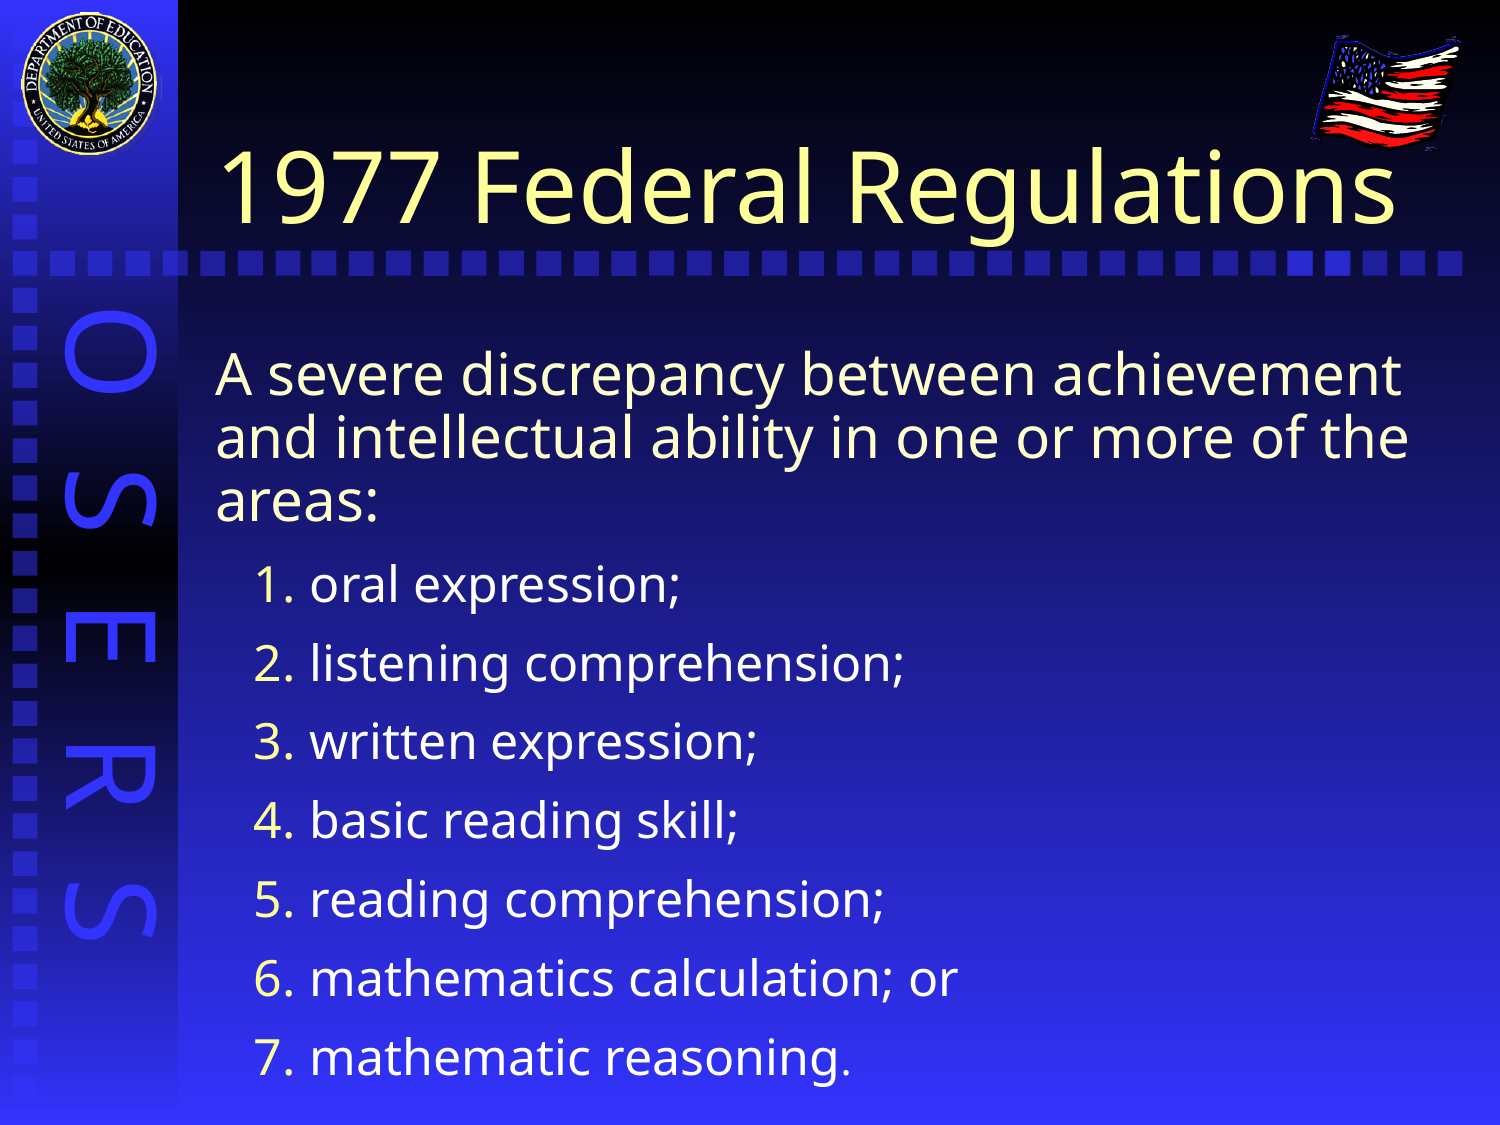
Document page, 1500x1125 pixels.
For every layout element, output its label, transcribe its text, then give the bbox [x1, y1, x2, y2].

title 1977 Federal Regulations [199, 74, 1463, 251]
list A severe discrepancy between achievement and intellectual ability in one or more of the areas: oral expression; listening comprehension; written expression; basic reading skill; reading comprehension; mathematics calculation; or mathematic reasoning. [199, 337, 1463, 1076]
picture [21, 12, 157, 155]
